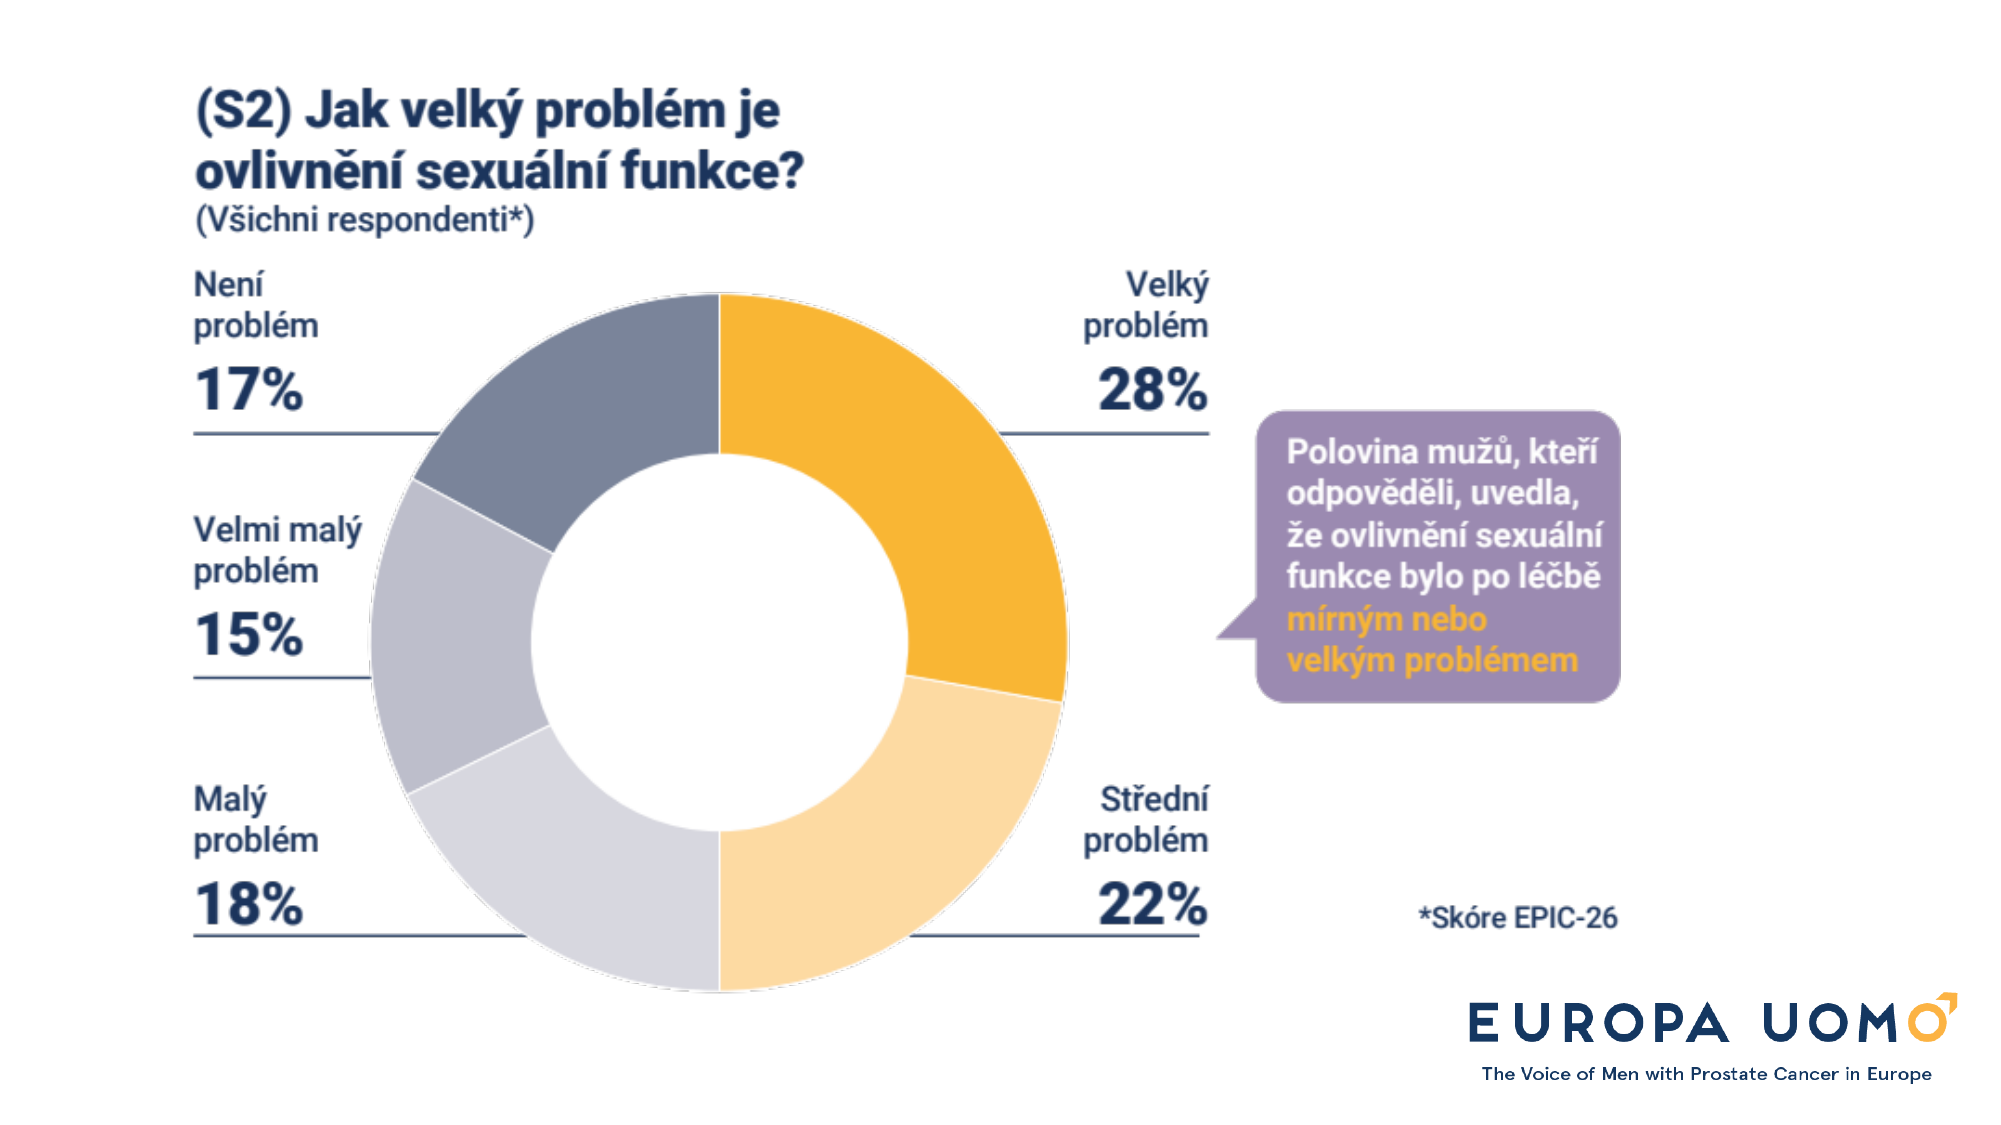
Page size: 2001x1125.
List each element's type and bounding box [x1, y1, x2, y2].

picture [190, 81, 1958, 1085]
